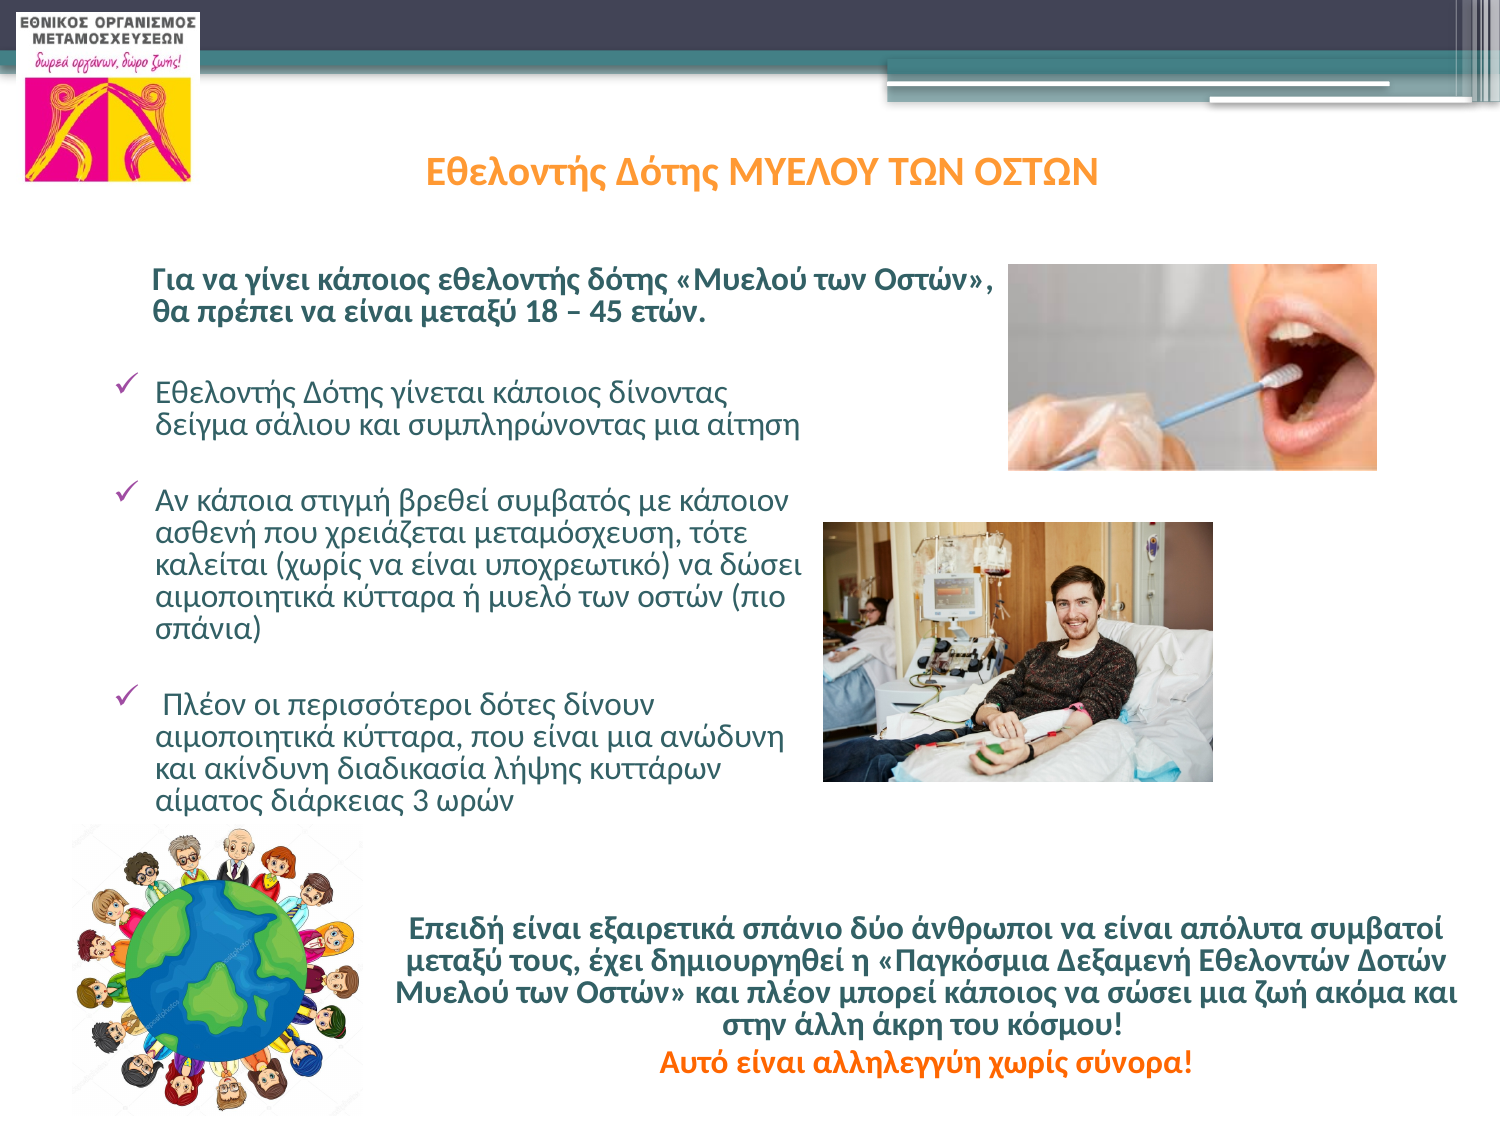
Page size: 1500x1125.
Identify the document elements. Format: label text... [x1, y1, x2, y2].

picture [72, 824, 363, 1117]
picture [823, 522, 1213, 782]
text_box Επειδή είναι εξαιρετικά σπάνιο δύο άνθρωποι να είναι απόλυτα συμβατοί μεταξύ τους, έχει δημιουργηθεί η «Παγκόσμια Δεξαμενή Εθελοντών Δοτών Μυελού των Οστών» και πλέον μπορεί κάποιος να σώσει μια ζωή ακόμα και στην άλλη άκρη του κόσμου! Αυτό είναι αλληλεγγύη χωρίς σύνορα! [369, 860, 1499, 1082]
picture [1007, 264, 1377, 472]
picture [16, 12, 201, 188]
text_box Εθελοντής Δότης ΜΥΕΛΟΥ ΤΩΝ ΟΣΤΩΝ [87, 93, 1438, 244]
text_box Εθελοντής Δότης γίνεται κάποιος δίνοντας δείγμα σάλιου και συμπληρώνοντας μια αίτηση Αν κάποια στιγμή βρεθεί συμβατός με κάποιον ασθενή που χρειάζεται μεταμόσχευση, τότε καλείται (χωρίς να είναι υποχρεωτικό) να δώσει αιμοποιητικά κύτταρα ή μυελό των οστών (πιο σπάνια) Πλέον οι περισσότεροι δότες δίνουν αιμοποιητικά κύτταρα, που είναι μια ανώδυνη και ακίνδυνη διαδικασία λήψης κυττάρων αίματος διάρκειας 3 ωρών [80, 342, 825, 500]
text_box Για να γίνει κάποιος εθελοντής δότης «Μυελού των Οστών», θα πρέπει να είναι μεταξύ 18 – 45 ετών. [77, 257, 1025, 342]
